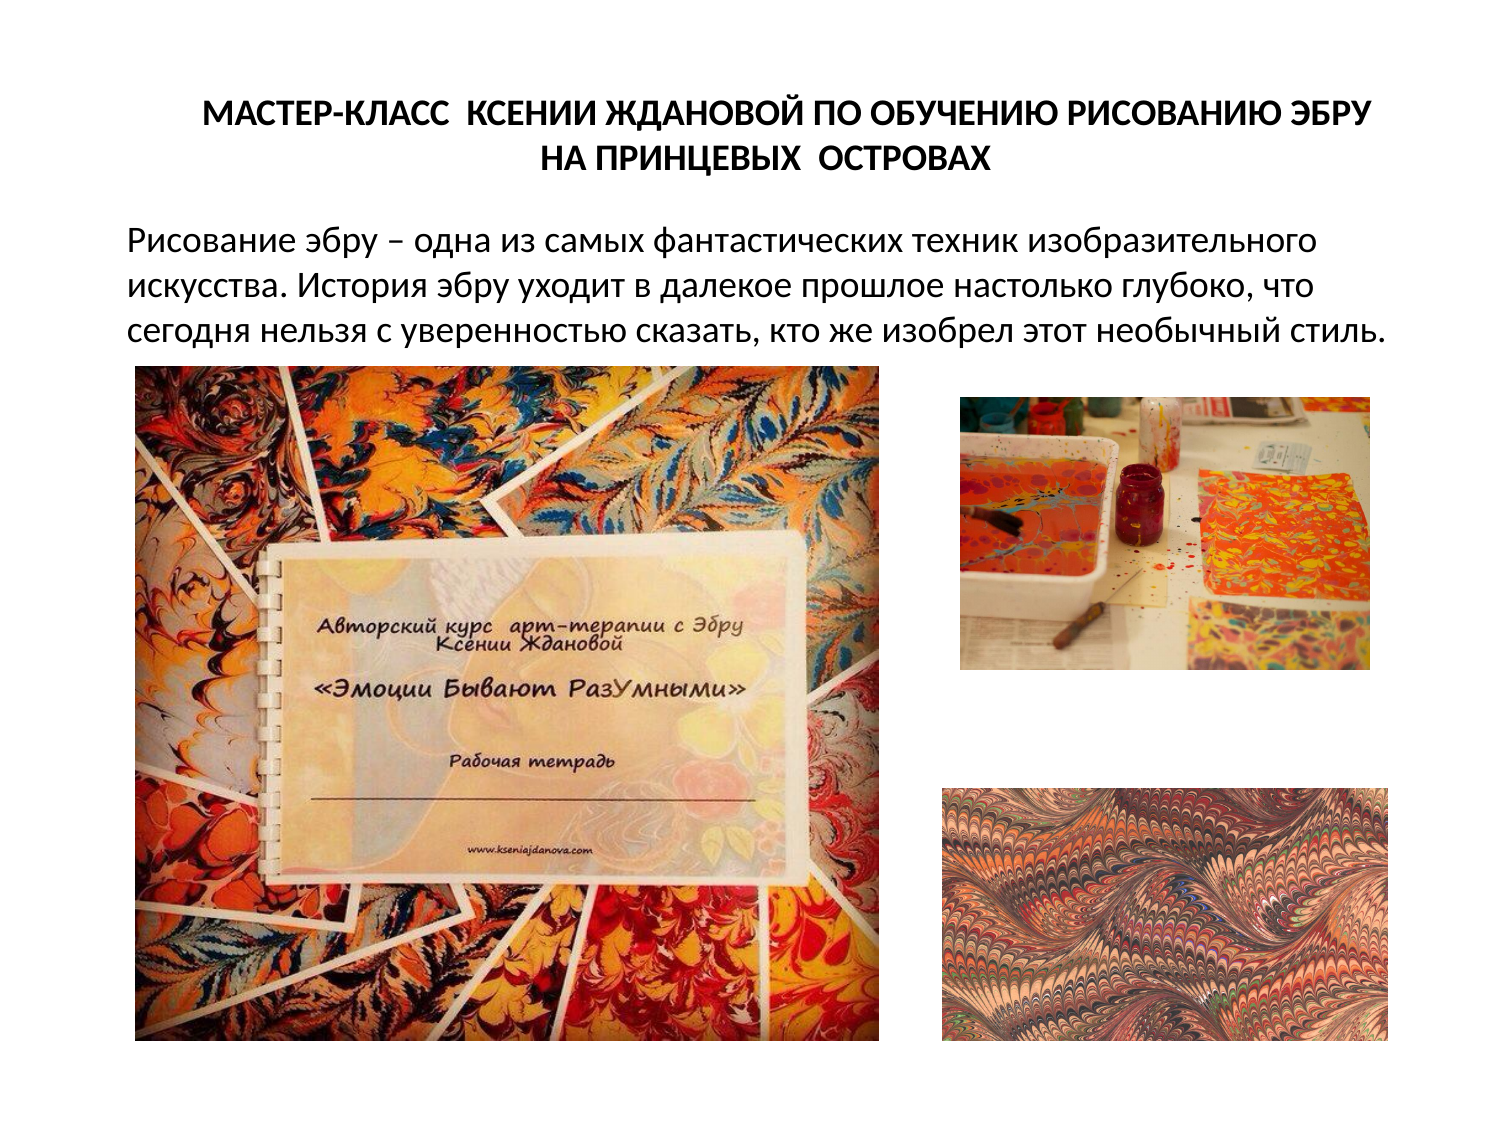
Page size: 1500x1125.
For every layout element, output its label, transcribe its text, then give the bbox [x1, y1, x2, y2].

picture [135, 366, 879, 1041]
picture [941, 788, 1389, 1041]
picture [960, 396, 1370, 670]
text_box Рисование эбру – одна из самых фантастических техник изобразительного искусства. История эбру уходит в далекое прошлое настолько глубоко, что сегодня нельзя с уверенностью сказать, кто же изобрел этот необычный стиль. [112, 208, 1459, 358]
text_box МАСТЕР-КЛАСС КСЕНИИ ЖДАНОВОЙ ПО ОБУЧЕНИЮ РИСОВАНИЮ ЭБРУ НА ПРИНЦЕВЫХ ОСТРОВАХ [64, 0, 1459, 185]
